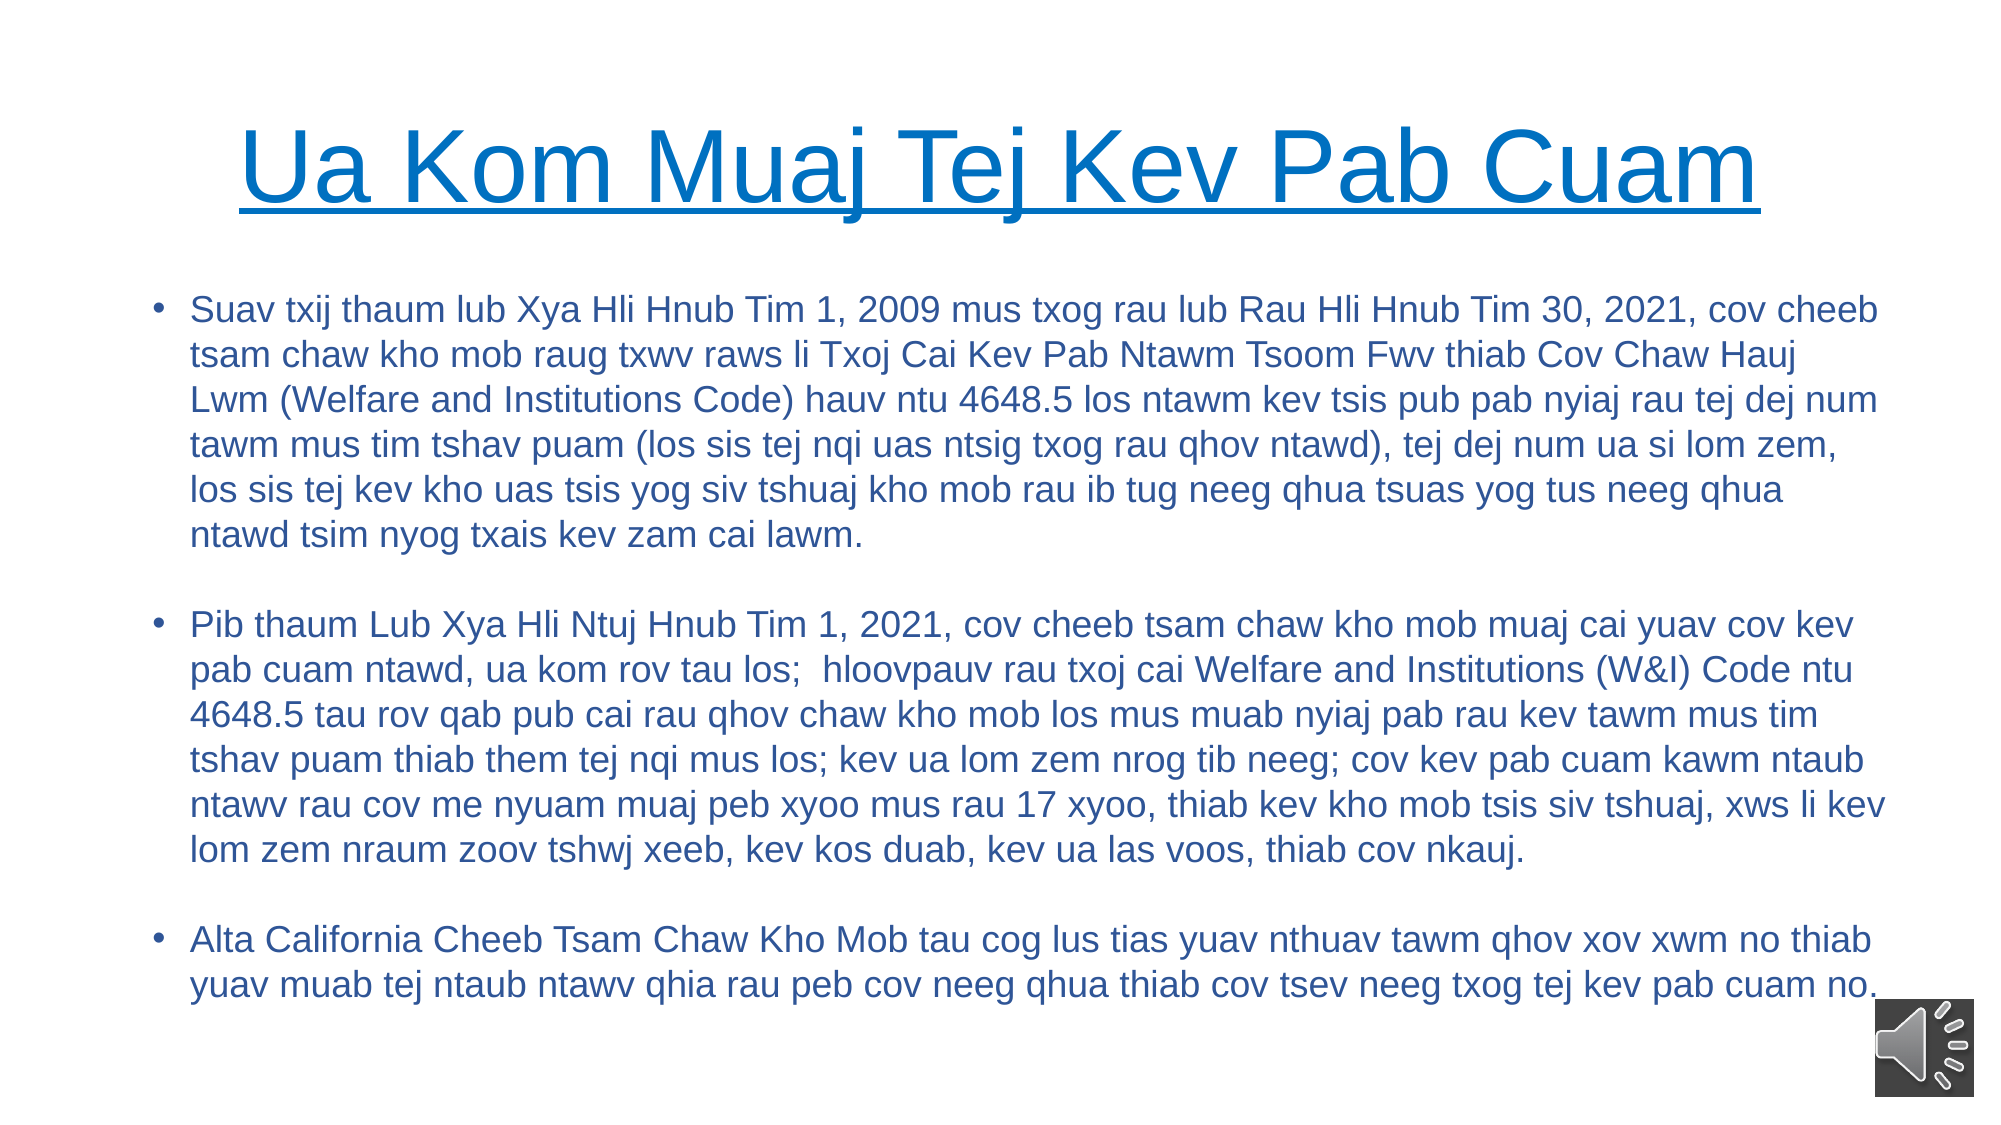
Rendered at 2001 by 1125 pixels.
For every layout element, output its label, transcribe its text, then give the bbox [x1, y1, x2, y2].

title Ua Kom Muaj Tej Kev Pab Cuam [137, 59, 1863, 277]
picture [1874, 997, 1975, 1099]
list Suav txij thaum lub Xya Hli Hnub Tim 1, 2009 mus txog rau lub Rau Hli Hnub Tim 30, 2021, cov cheeb tsam chaw kho mob raug txwv raws li Txoj Cai Kev Pab Ntawm Tsoom Fwv thiab Cov Chaw Hauj Lwm (Welfare and Institutions Code) hauv ntu 4648.5 los ntawm kev tsis pub pab nyiaj rau tej dej num tawm mus tim tshav puam (los sis tej nqi uas ntsig txog rau qhov ntawd), tej dej num ua si lom zem, los sis tej kev kho uas tsis yog siv tshuaj kho mob rau ib tug neeg qhua tsuas yog tus neeg qhua ntawd tsim nyog txais kev zam cai lawm. Pib thaum Lub Xya Hli Ntuj Hnub Tim 1, 2021, cov cheeb tsam chaw kho mob muaj cai yuav cov kev pab cuam ntawd, ua kom rov tau los; hloovpauv rau txoj cai Welfare and Institutions (W&I) Code ntu 4648.5 tau rov qab pub cai rau qhov chaw kho mob los mus muab nyiaj pab rau kev tawm mus tim tshav puam thiab them tej nqi mus los; kev ua lom zem nrog tib neeg; cov kev pab cuam kawm ntaub ntawv rau cov me nyuam muaj peb xyoo mus rau 17 xyoo, thiab kev kho mob tsis siv tshuaj, xws li kev lom zem nraum zoov tshwj xeeb, kev kos duab, kev ua las voos, thiab cov nkauj. Alta California Cheeb Tsam Chaw Kho Mob tau cog lus tias yuav nthuav tawm qhov xov xwm no thiab yuav muab tej ntaub ntawv qhia rau peb cov neeg qhua thiab cov tsev neeg txog tej kev pab cuam no. [137, 277, 1902, 1014]
